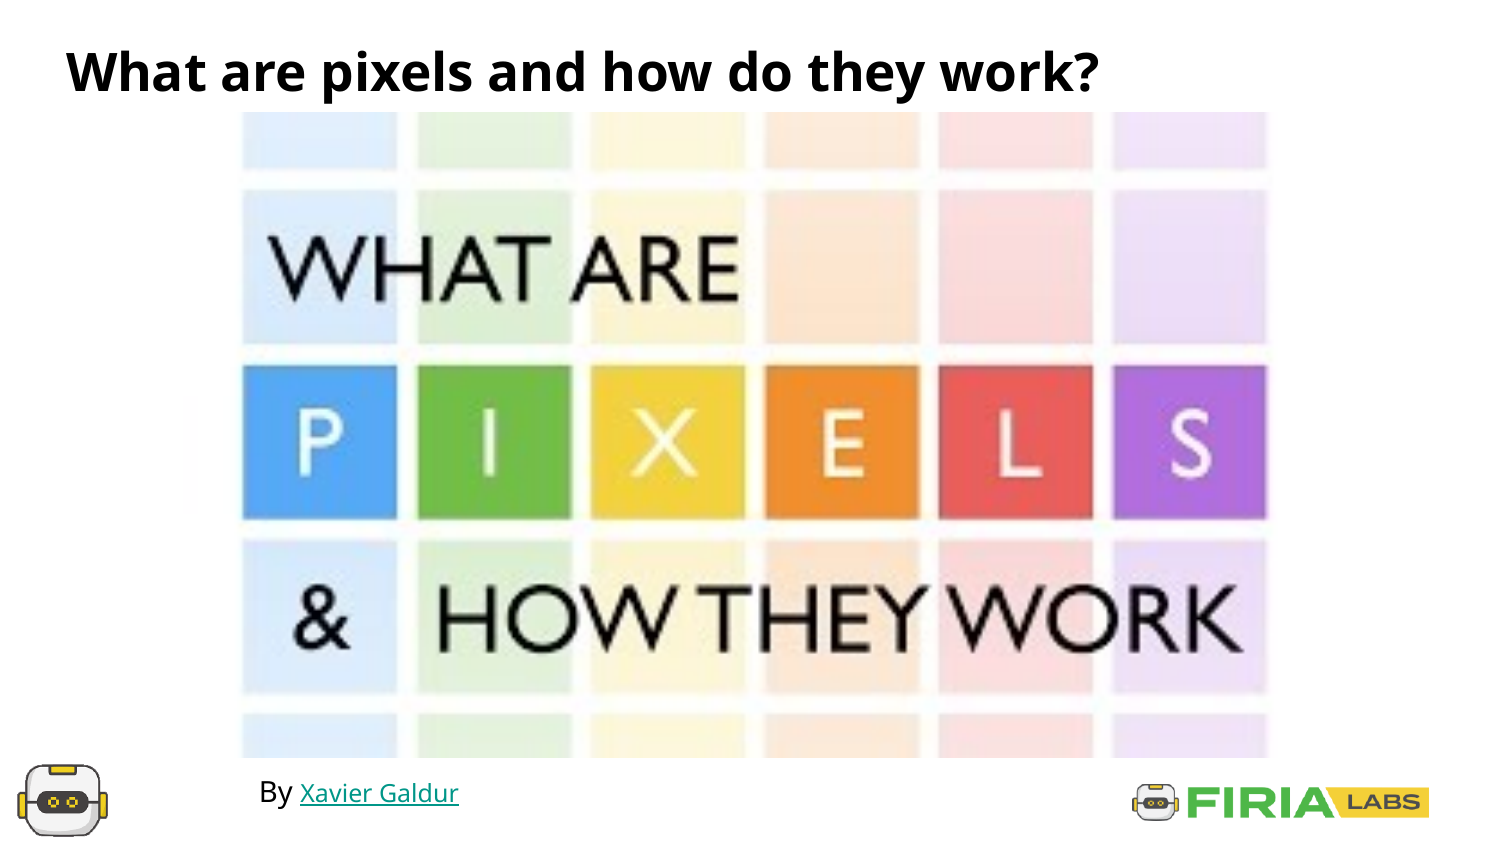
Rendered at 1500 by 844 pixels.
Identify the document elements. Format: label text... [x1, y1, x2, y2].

picture [183, 112, 1331, 759]
picture [17, 764, 108, 837]
picture [1121, 777, 1436, 826]
title What are pixels and how do they work? [51, 19, 1449, 122]
text_box By Xavier Galdur [243, 767, 654, 821]
